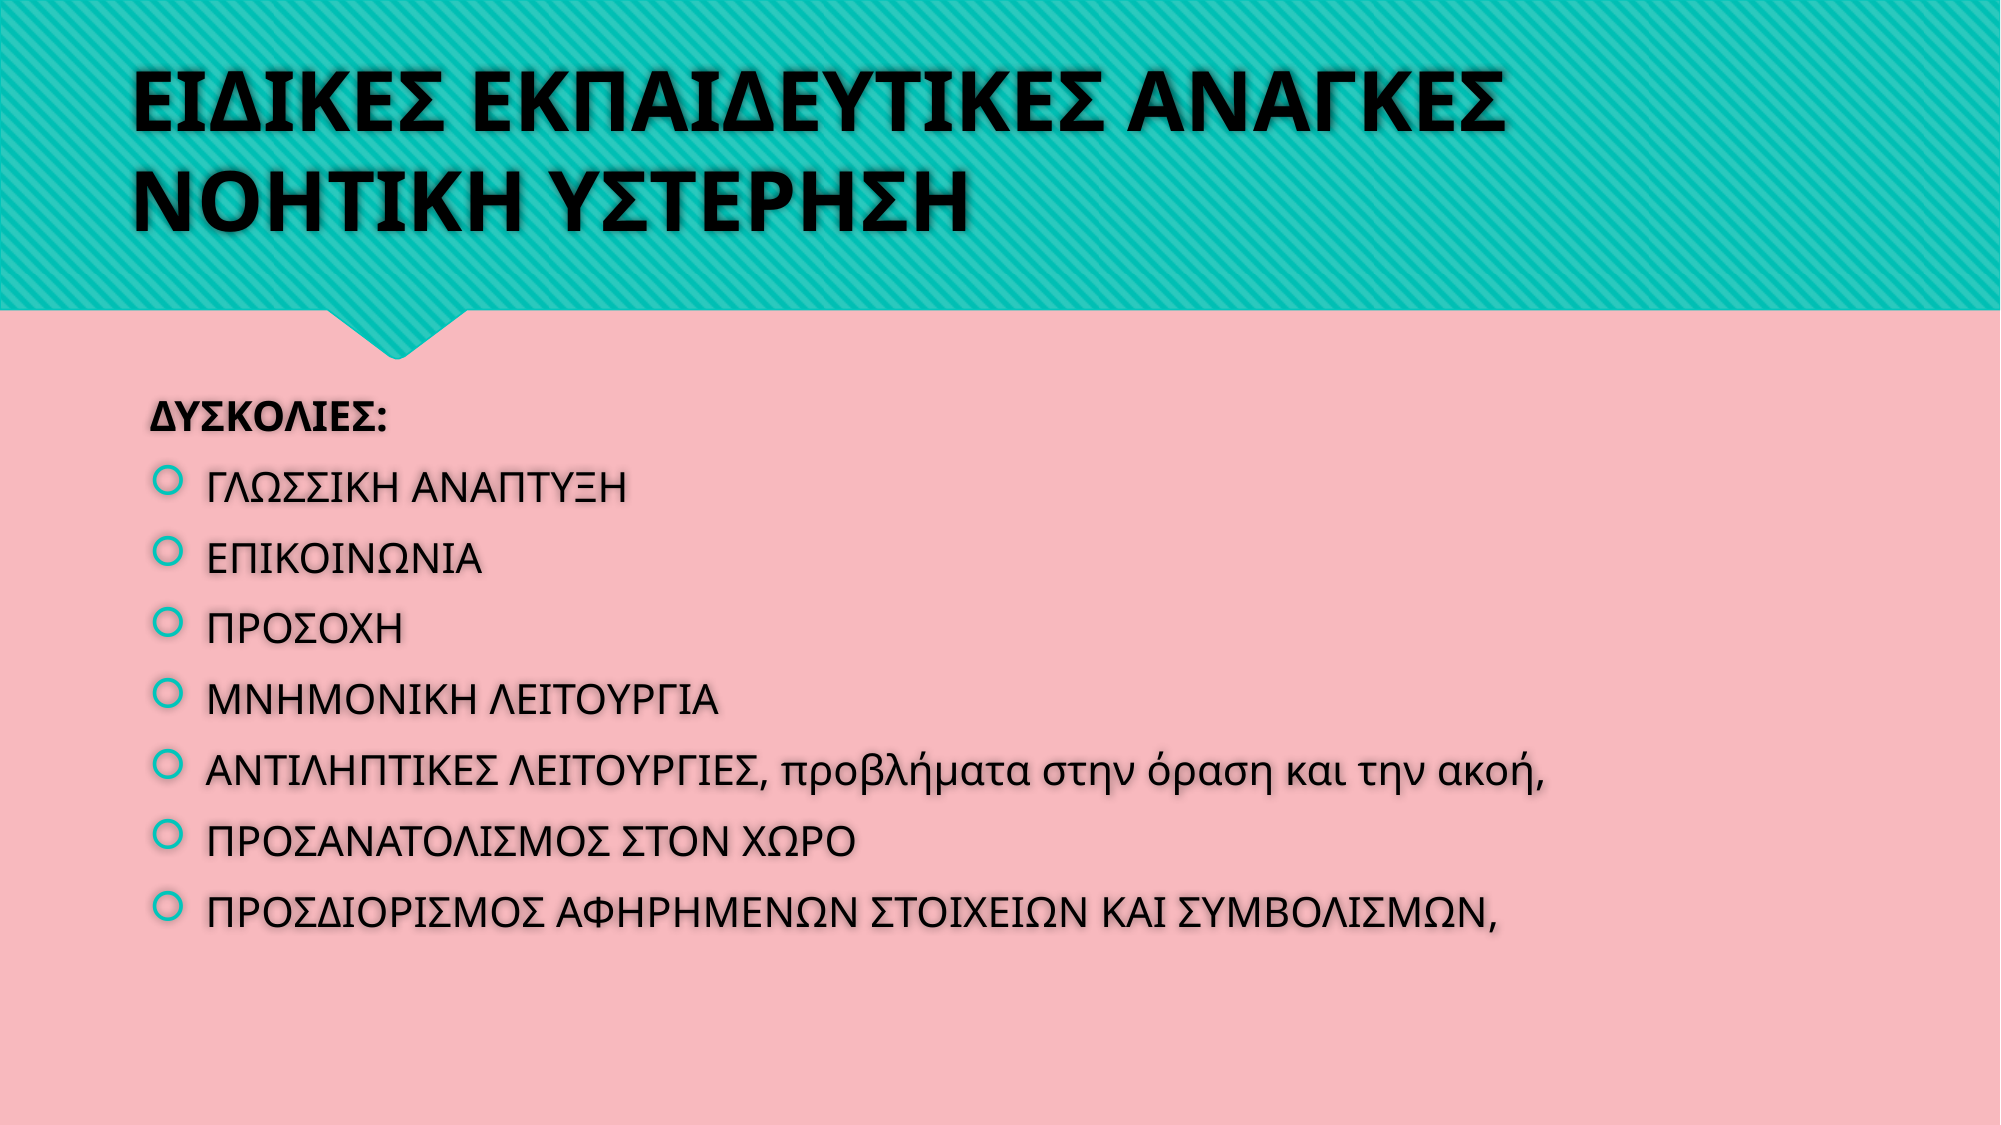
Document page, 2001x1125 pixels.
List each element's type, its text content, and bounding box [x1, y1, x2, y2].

list ΔΥΣΚΟΛΙΕΣ: ΓΛΩΣΣΙΚΗ ΑΝΑΠΤΥΞΗ ΕΠΙΚΟΙΝΩΝΙΑ ΠΡΟΣΟΧΗ ΜΝΗΜΟΝΙΚΗ ΛΕΙΤΟΥΡΓΙΑ ΑΝΤΙΛΗΠΤΙΚΕΣ ΛΕΙΤΟΥΡΓΙΕΣ, προβλήματα στην όραση και την ακοή, ΠΡΟΣΑΝΑΤΟΛΙΣΜΟΣ ΣΤΟΝ ΧΩΡΟ ΠΡΟΣΔΙΟΡΙΣΜΟΣ ΑΦΗΡΗΜΕΝΩΝ ΣΤΟΙΧΕΙΩΝ ΚΑΙ ΣΥΜΒΟΛΙΣΜΩΝ, [134, 364, 1866, 962]
title ΕΙΔΙΚΕΣ ΕΚΠΑΙΔΕΥΤΙΚΕΣ ΑΝΑΓΚΕΣ ΝΟΗΤΙΚΗ ΥΣΤΕΡΗΣΗ [114, 96, 1849, 256]
